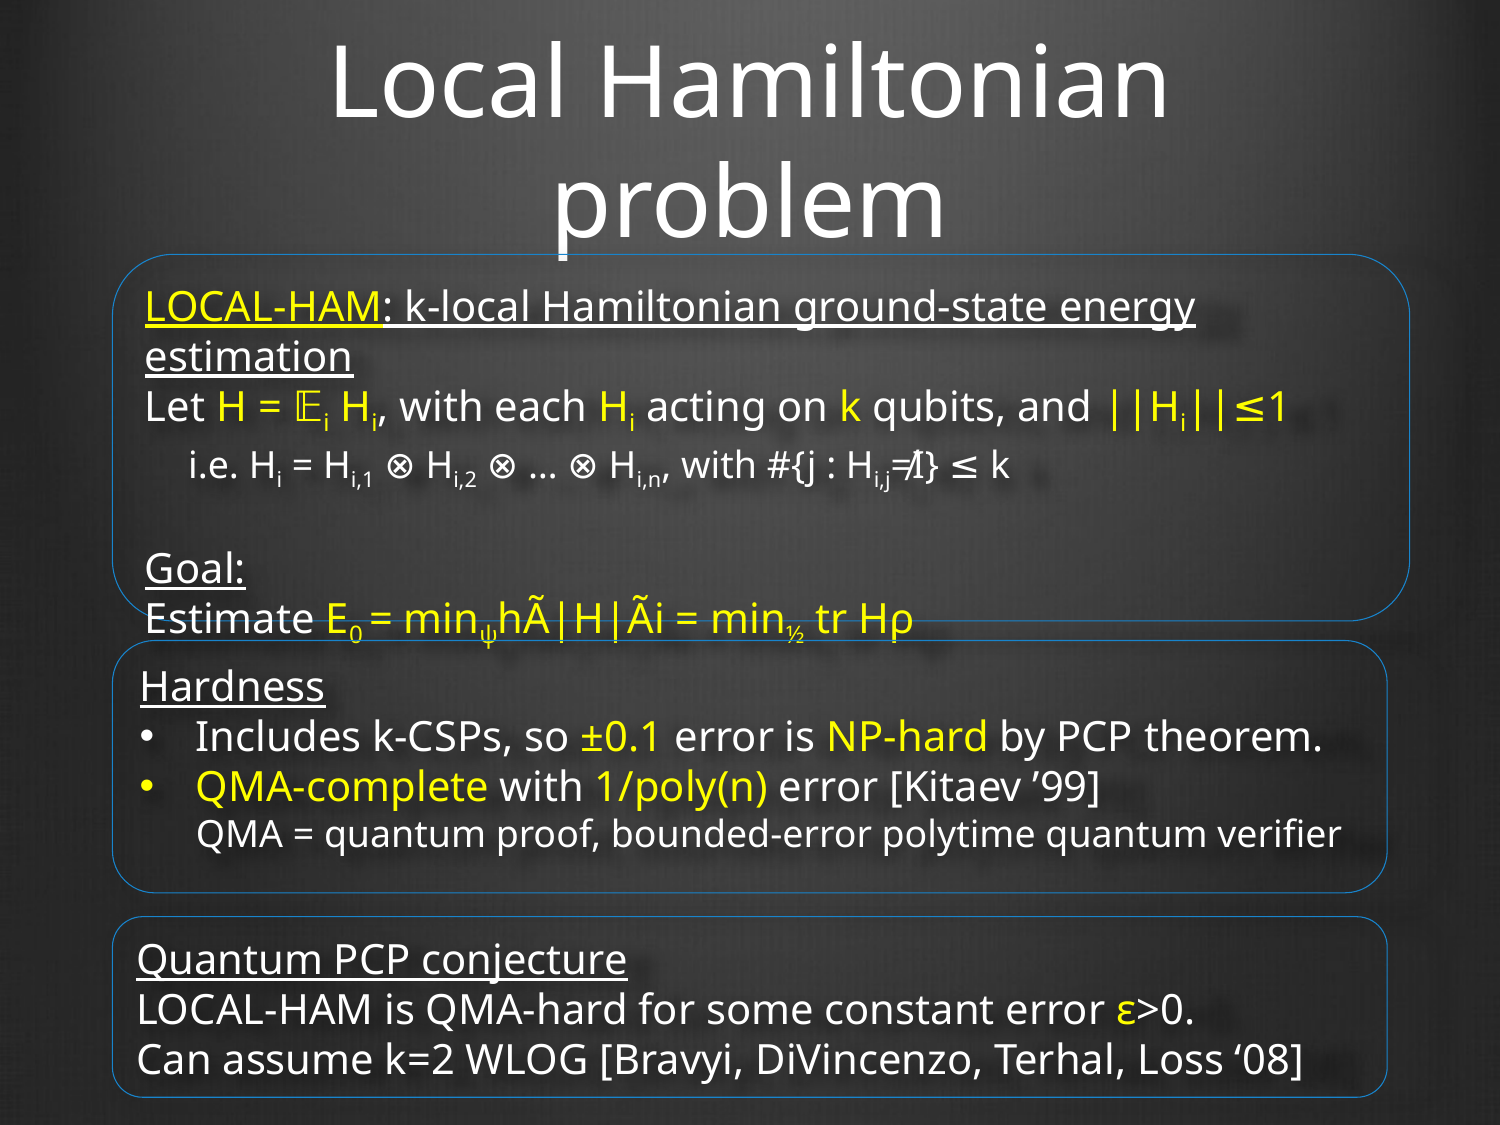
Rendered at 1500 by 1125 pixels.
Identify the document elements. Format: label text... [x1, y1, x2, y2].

text_box LOCAL-HAM: k-local Hamiltonian ground-state energy estimation Let H = 𝔼i Hi, with each Hi acting on k qubits, and ||Hi||≤1 i.e. Hi = Hi,1 ⊗ Hi,2 ⊗ … ⊗ Hi,n, with #{j : Hi,j≠I} ≤ k Goal: Estimate E0 = minψhÃ|H|Ãi = min½ tr Hρ [111, 253, 1411, 622]
title Local Hamiltonian problem [112, 19, 1388, 255]
text_box Hardness Includes k-CSPs, so ±0.1 error is NP-hard by PCP theorem. QMA-complete with 1/poly(n) error [Kitaev ’99] QMA = quantum proof, bounded-error polytime quantum verifier [111, 639, 1388, 894]
text_box Quantum PCP conjecture LOCAL-HAM is QMA-hard for some constant error ε>0. Can assume k=2 WLOG [Bravyi, DiVincenzo, Terhal, Loss ‘08] [111, 916, 1388, 1098]
